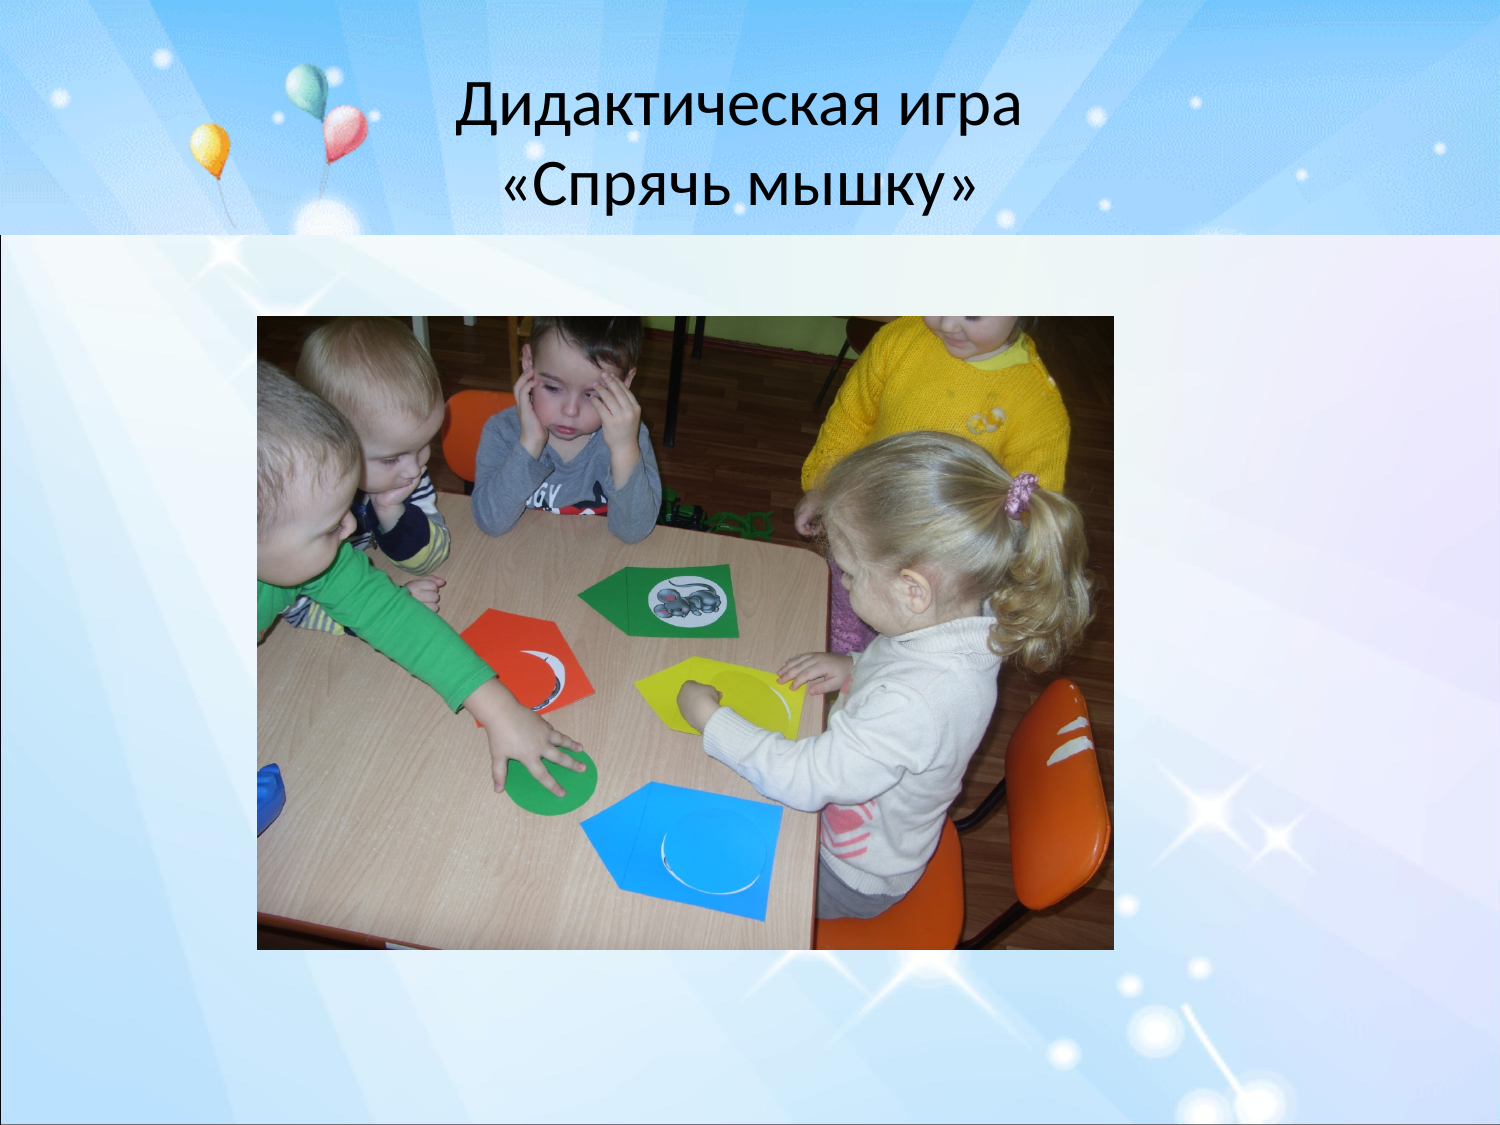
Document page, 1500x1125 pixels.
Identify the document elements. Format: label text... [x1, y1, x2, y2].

title Дидактическая игра «Спрячь мышку» [128, 45, 1350, 233]
picture [0, 0, 1500, 1125]
